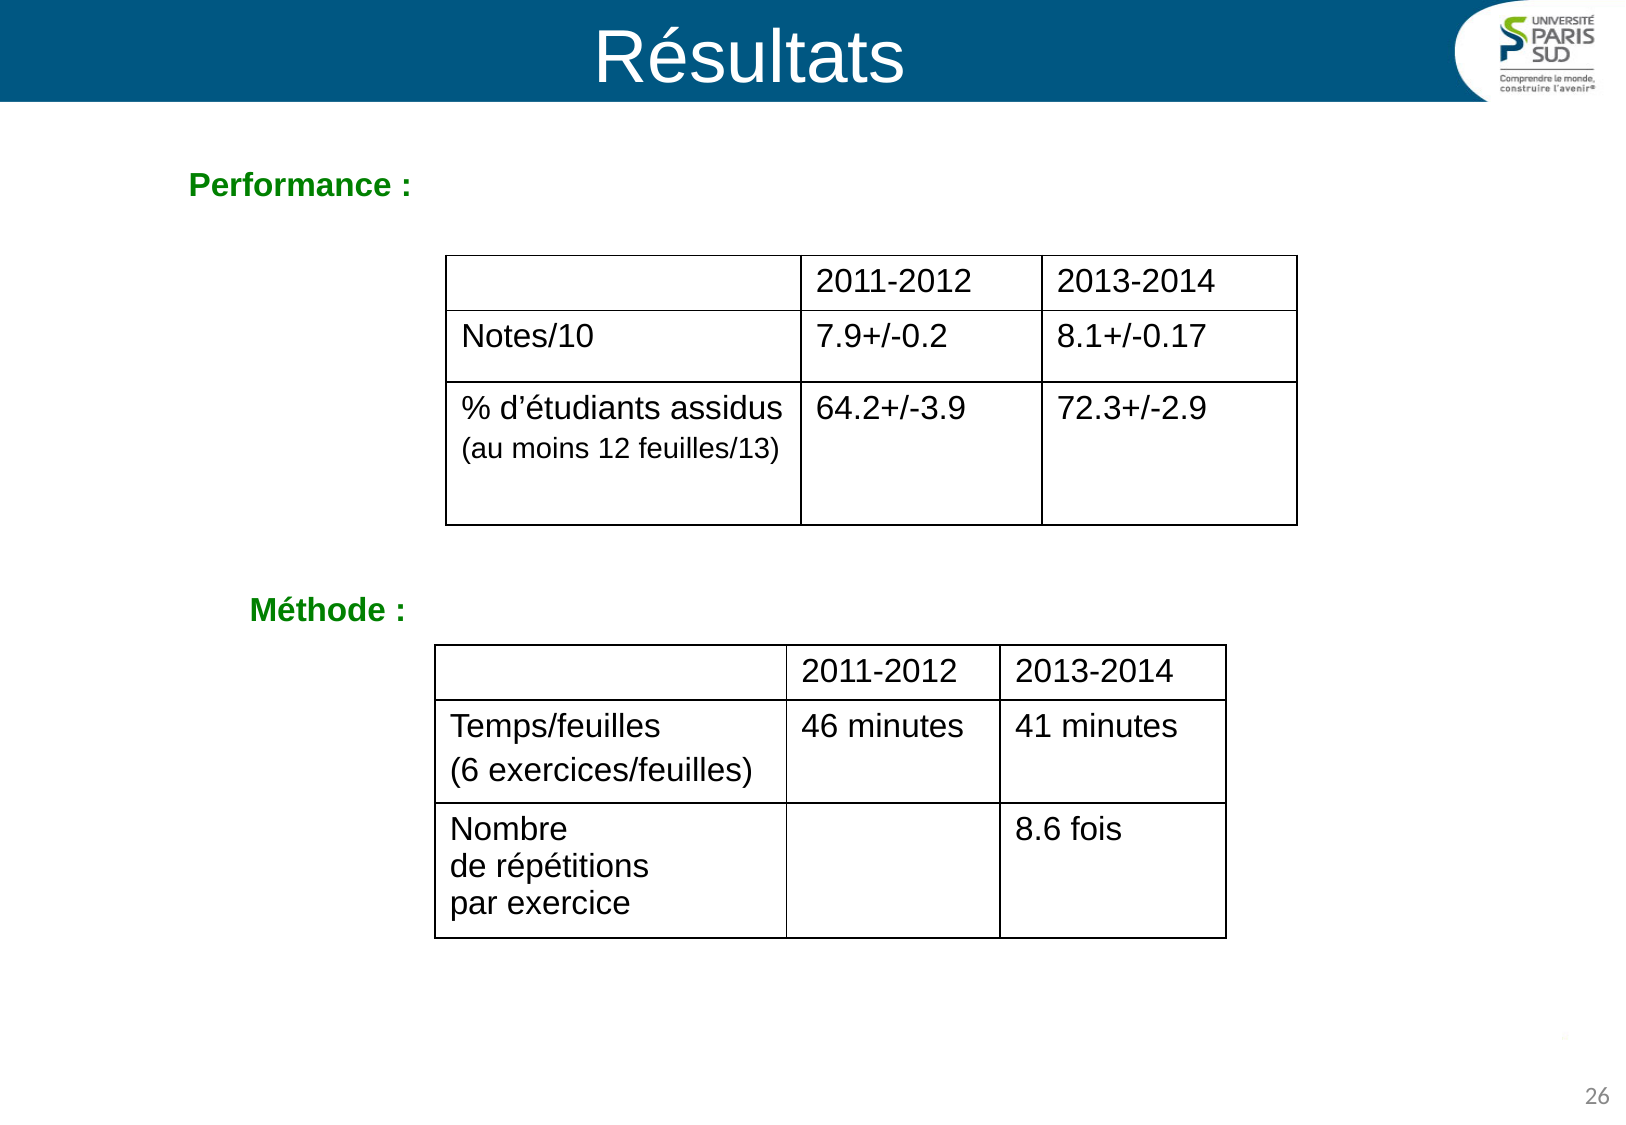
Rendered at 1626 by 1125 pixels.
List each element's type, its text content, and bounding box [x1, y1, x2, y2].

table_cell 8.1+/-0.17 [1043, 311, 1296, 381]
table_cell Nombre de répétitions par exercice [436, 804, 786, 937]
table_cell 7.9+/-0.2 [802, 311, 1041, 381]
table_header 2011-2012 [802, 256, 1041, 310]
table_cell 64.2+/-3.9 [802, 383, 1041, 524]
table_header [447, 256, 800, 310]
title Résultats [75, 0, 1425, 102]
table_cell Notes/10 [447, 311, 800, 381]
table_header [436, 646, 786, 699]
table_header 2013-2014 [1001, 646, 1225, 699]
table_cell [787, 804, 999, 937]
table_header 2013-2014 [1043, 256, 1296, 310]
text_box Performance : [173, 160, 437, 212]
table_cell 46 minutes [787, 701, 999, 802]
table_cell 72.3+/-2.9 [1043, 383, 1296, 524]
picture [0, 220, 1625, 1125]
text_box Méthode : [234, 585, 422, 636]
table_header 2011-2012 [787, 646, 999, 699]
table_cell 8.6 fois [1001, 804, 1225, 937]
table_cell % d’étudiants assidus (au moins 12 feuilles/13) [447, 383, 800, 524]
table_cell 41 minutes [1001, 701, 1225, 802]
picture [1454, 0, 1625, 101]
table_cell Temps/feuilles (6 exercices/feuilles) [436, 701, 786, 802]
